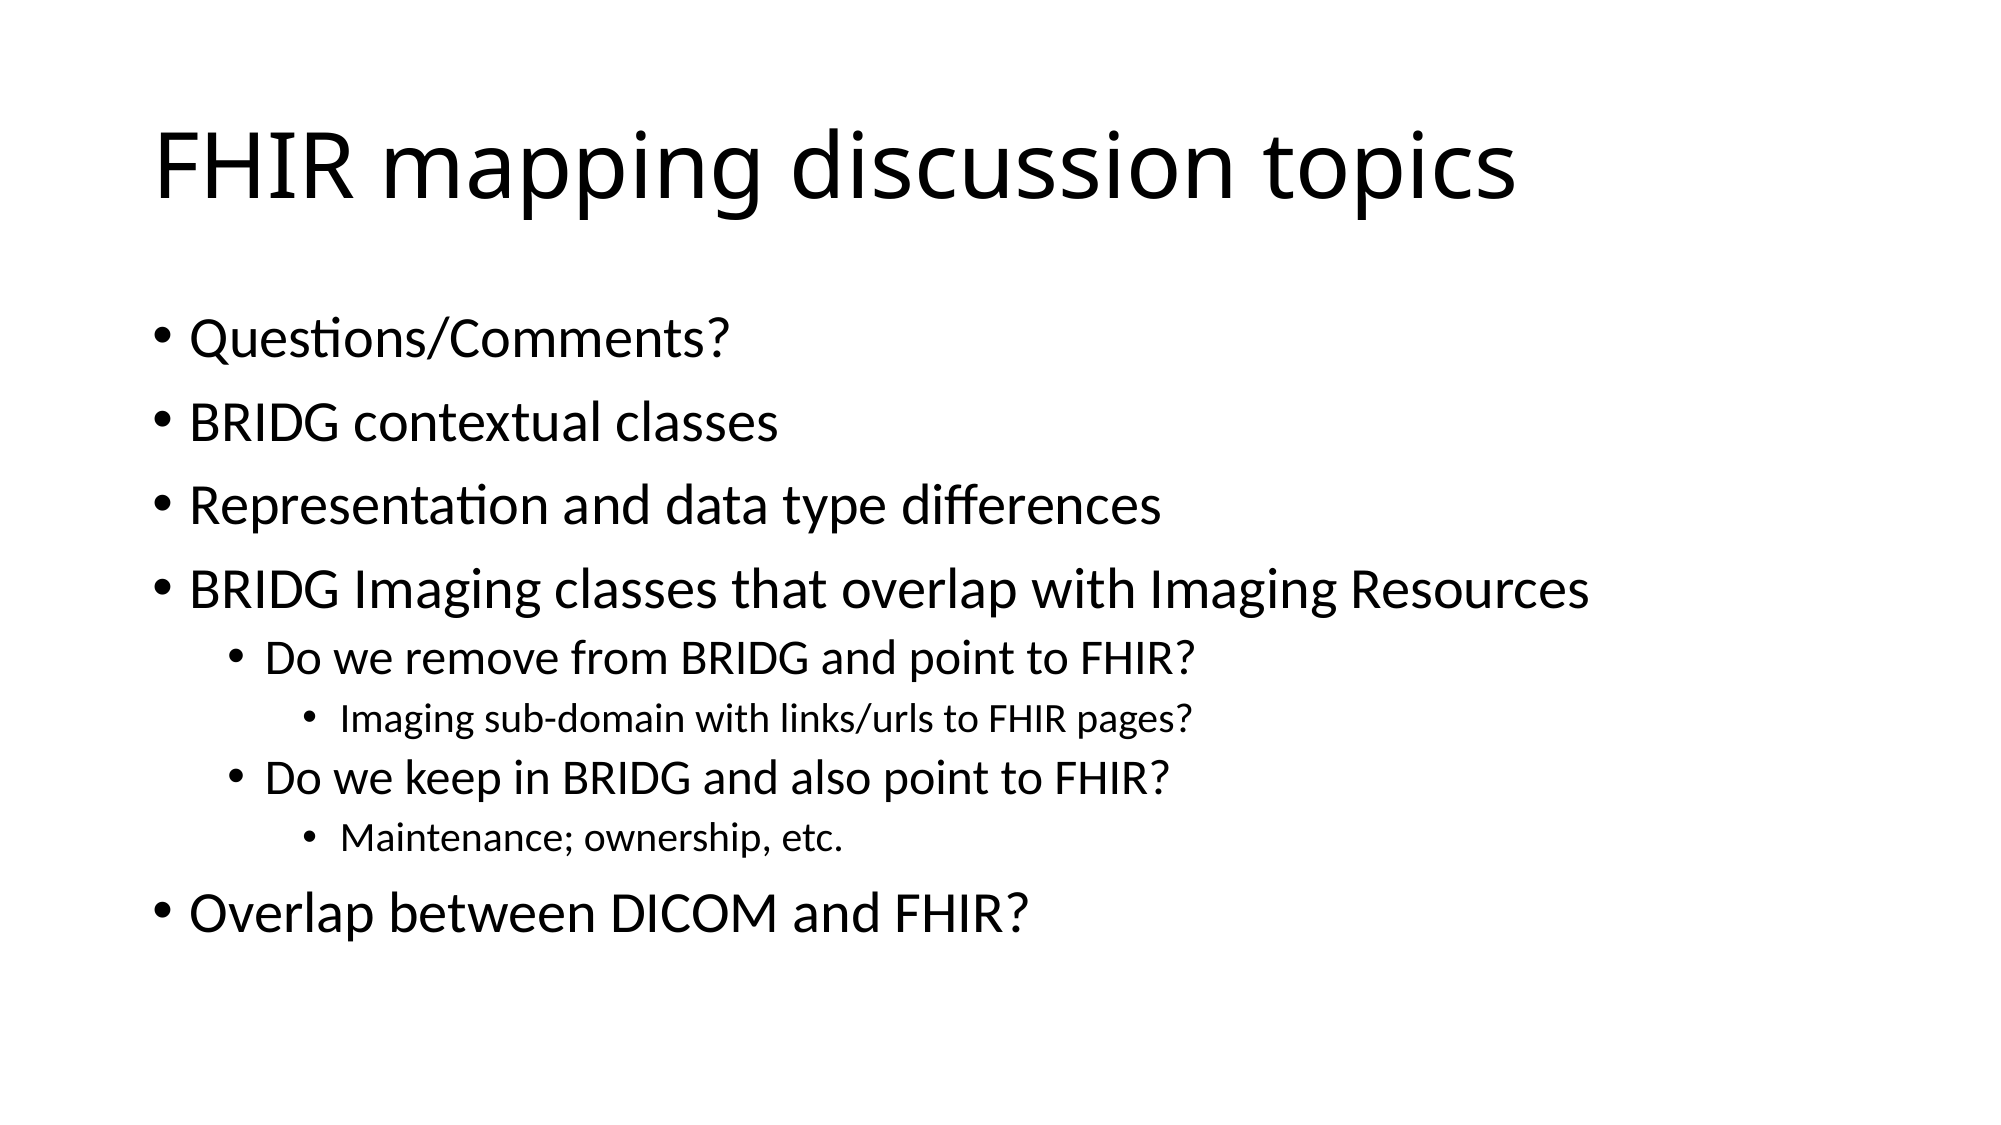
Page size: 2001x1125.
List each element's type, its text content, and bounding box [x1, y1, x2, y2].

title FHIR mapping discussion topics [137, 59, 1863, 278]
list Questions/Comments? BRIDG contextual classes Representation and data type differences BRIDG Imaging classes that overlap with Imaging Resources Do we remove from BRIDG and point to FHIR? Imaging sub-domain with links/urls to FHIR pages? Do we keep in BRIDG and also point to FHIR? Maintenance; ownership, etc. Overlap between DICOM and FHIR? [137, 299, 1863, 1014]
